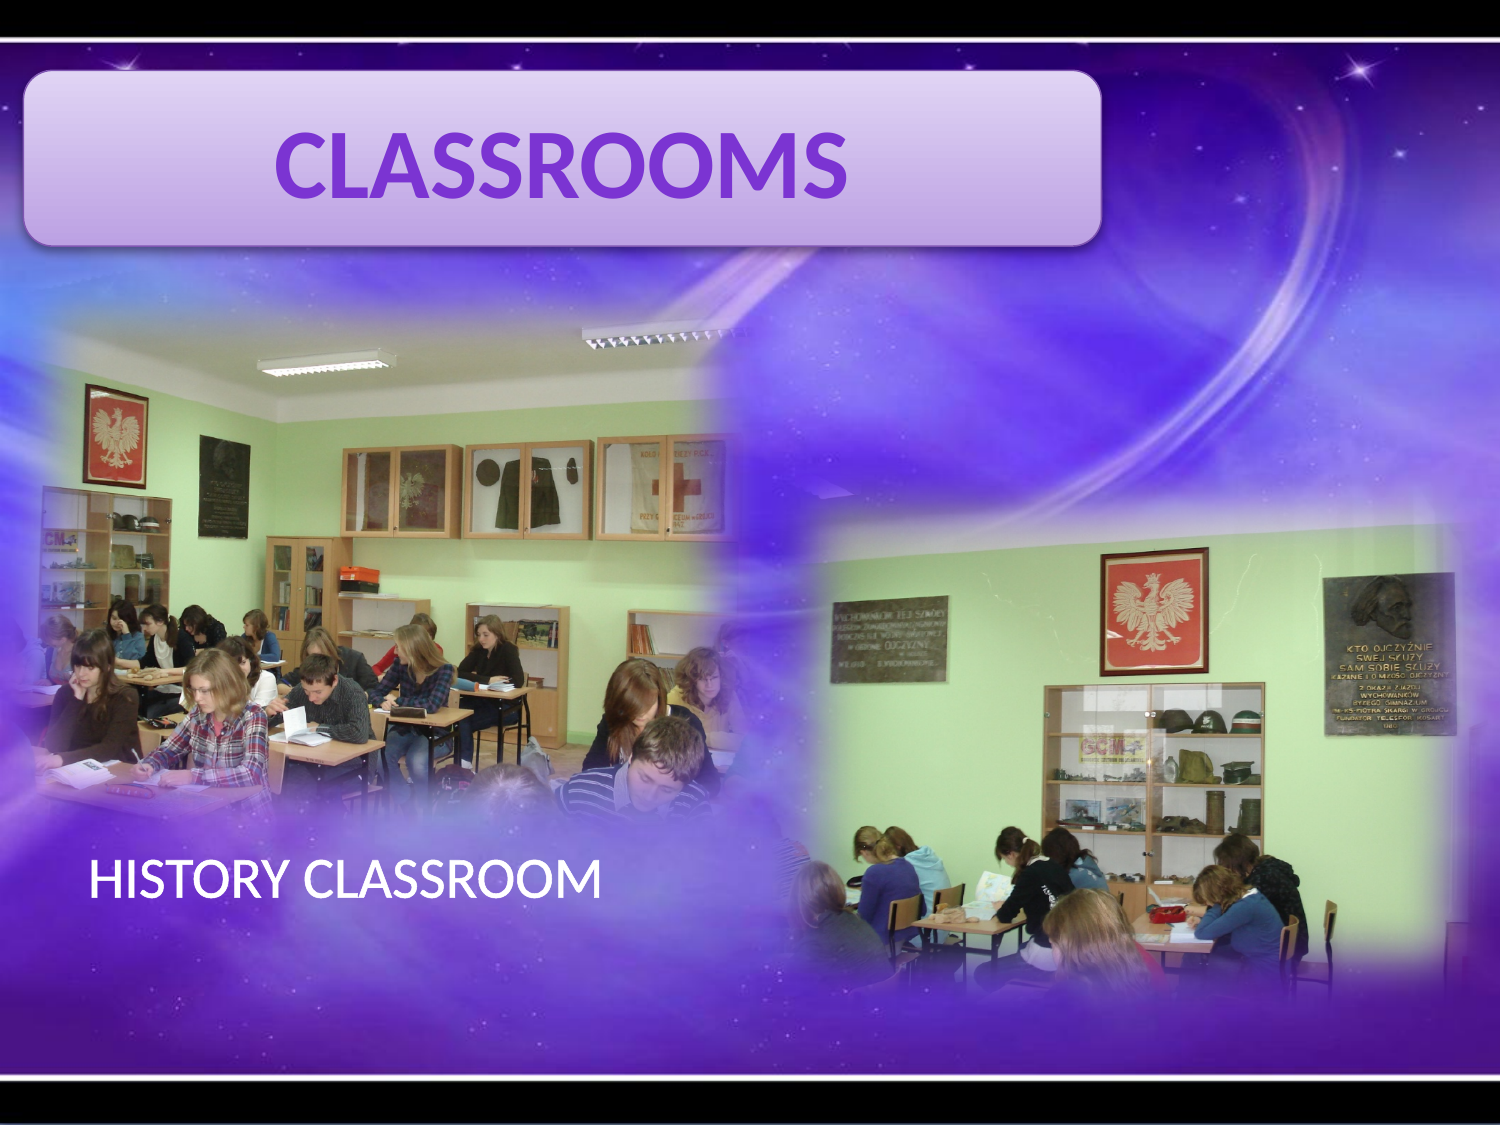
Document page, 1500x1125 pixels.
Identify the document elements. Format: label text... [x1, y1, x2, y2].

picture [0, 0, 1500, 1125]
text_box CLASSROOMS [22, 69, 1103, 247]
text_box HISTORY CLASSROOM [23, 845, 668, 917]
